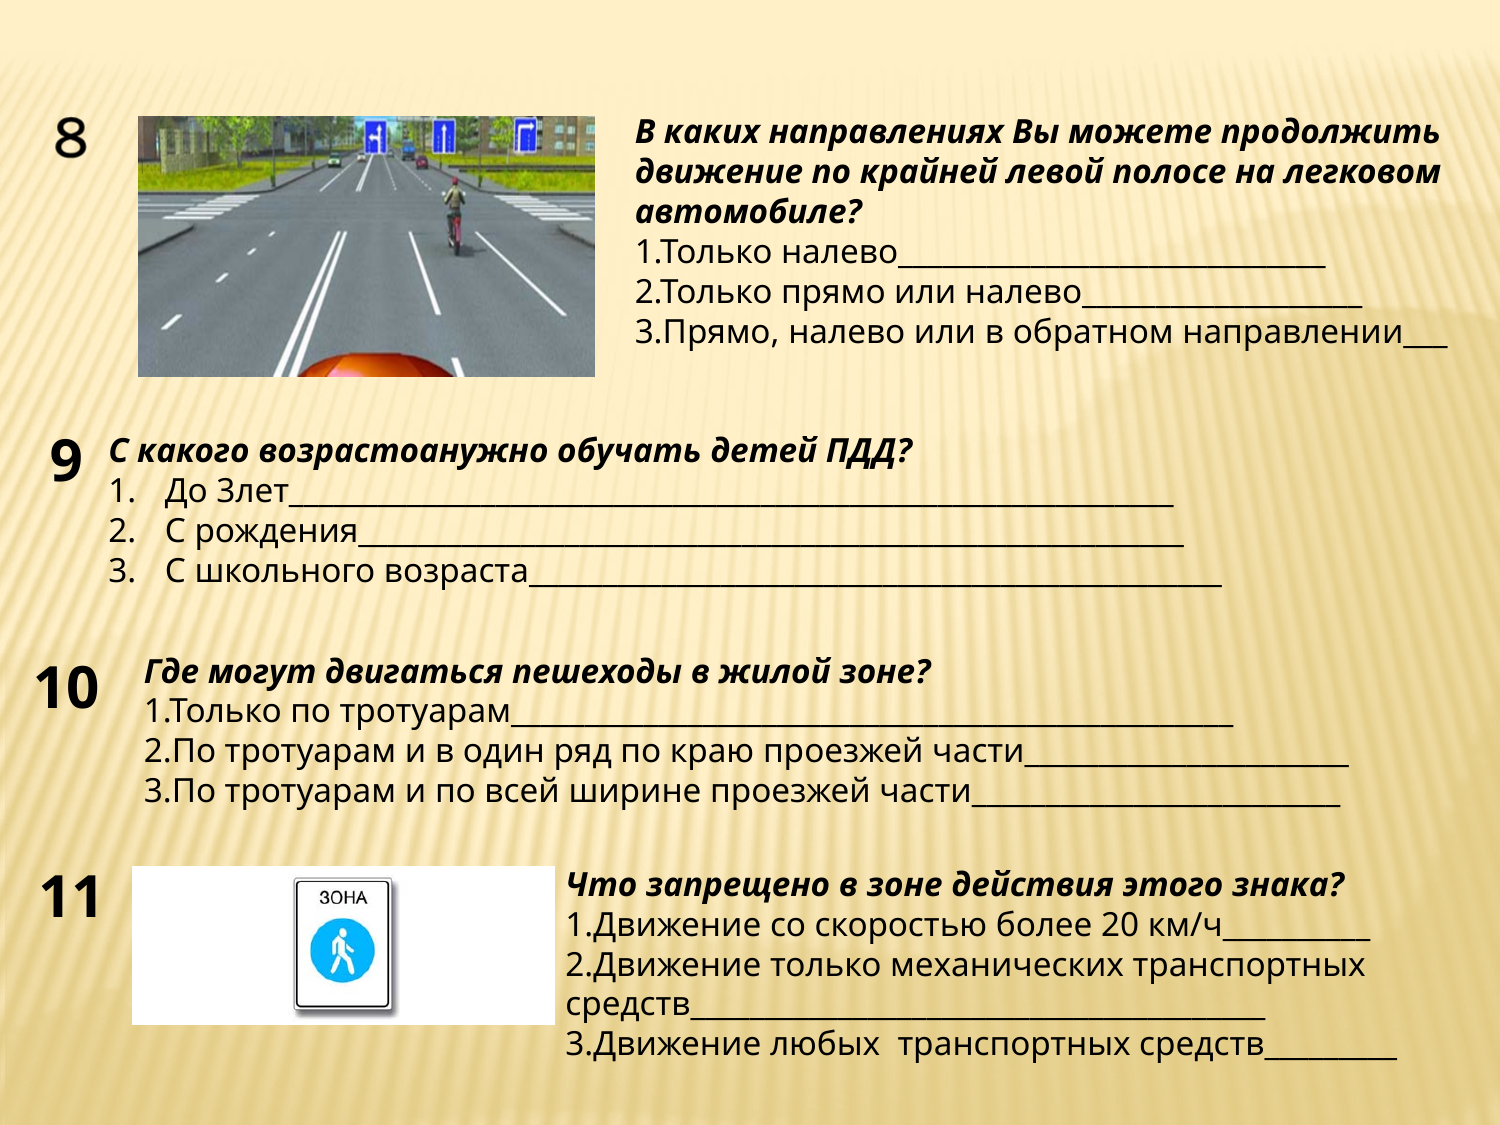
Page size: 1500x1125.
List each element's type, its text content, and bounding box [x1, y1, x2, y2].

text_box 10 [18, 642, 115, 728]
text_box Где могут двигаться пешеходы в жилой зоне? 1.Только по тротуарам_________________________________________________ 2.По тротуарам и в один ряд по краю проезжей части______________________ 3.По тротуарам и по всей ширине проезжей части_________________________ [129, 642, 1455, 817]
text_box С какого возрастоанужно обучать детей ПДД? До 3лет____________________________________________________________ С рождения________________________________________________________ С школьного возраста_______________________________________________ [93, 421, 1500, 597]
text_box Что запрещено в зоне действия этого знака? 1.Движение со скоростью более 20 км/ч__________ 2.Движение только механических транспортных средств_______________________________________ 3.Движение любых транспортных средств_________ [550, 855, 1453, 1070]
picture [138, 116, 596, 378]
text_box 9 [34, 416, 98, 501]
text_box В каких направлениях Вы можете продолжить движение по крайней левой полосе на легковом автомобиле? 1.Только налево_____________________________ 2.Только прямо или налево___________________ 3.Прямо, налево или в обратном направлении___ [620, 102, 1471, 358]
picture [17, 83, 125, 207]
text_box 11 [23, 851, 120, 937]
picture [131, 866, 555, 1025]
